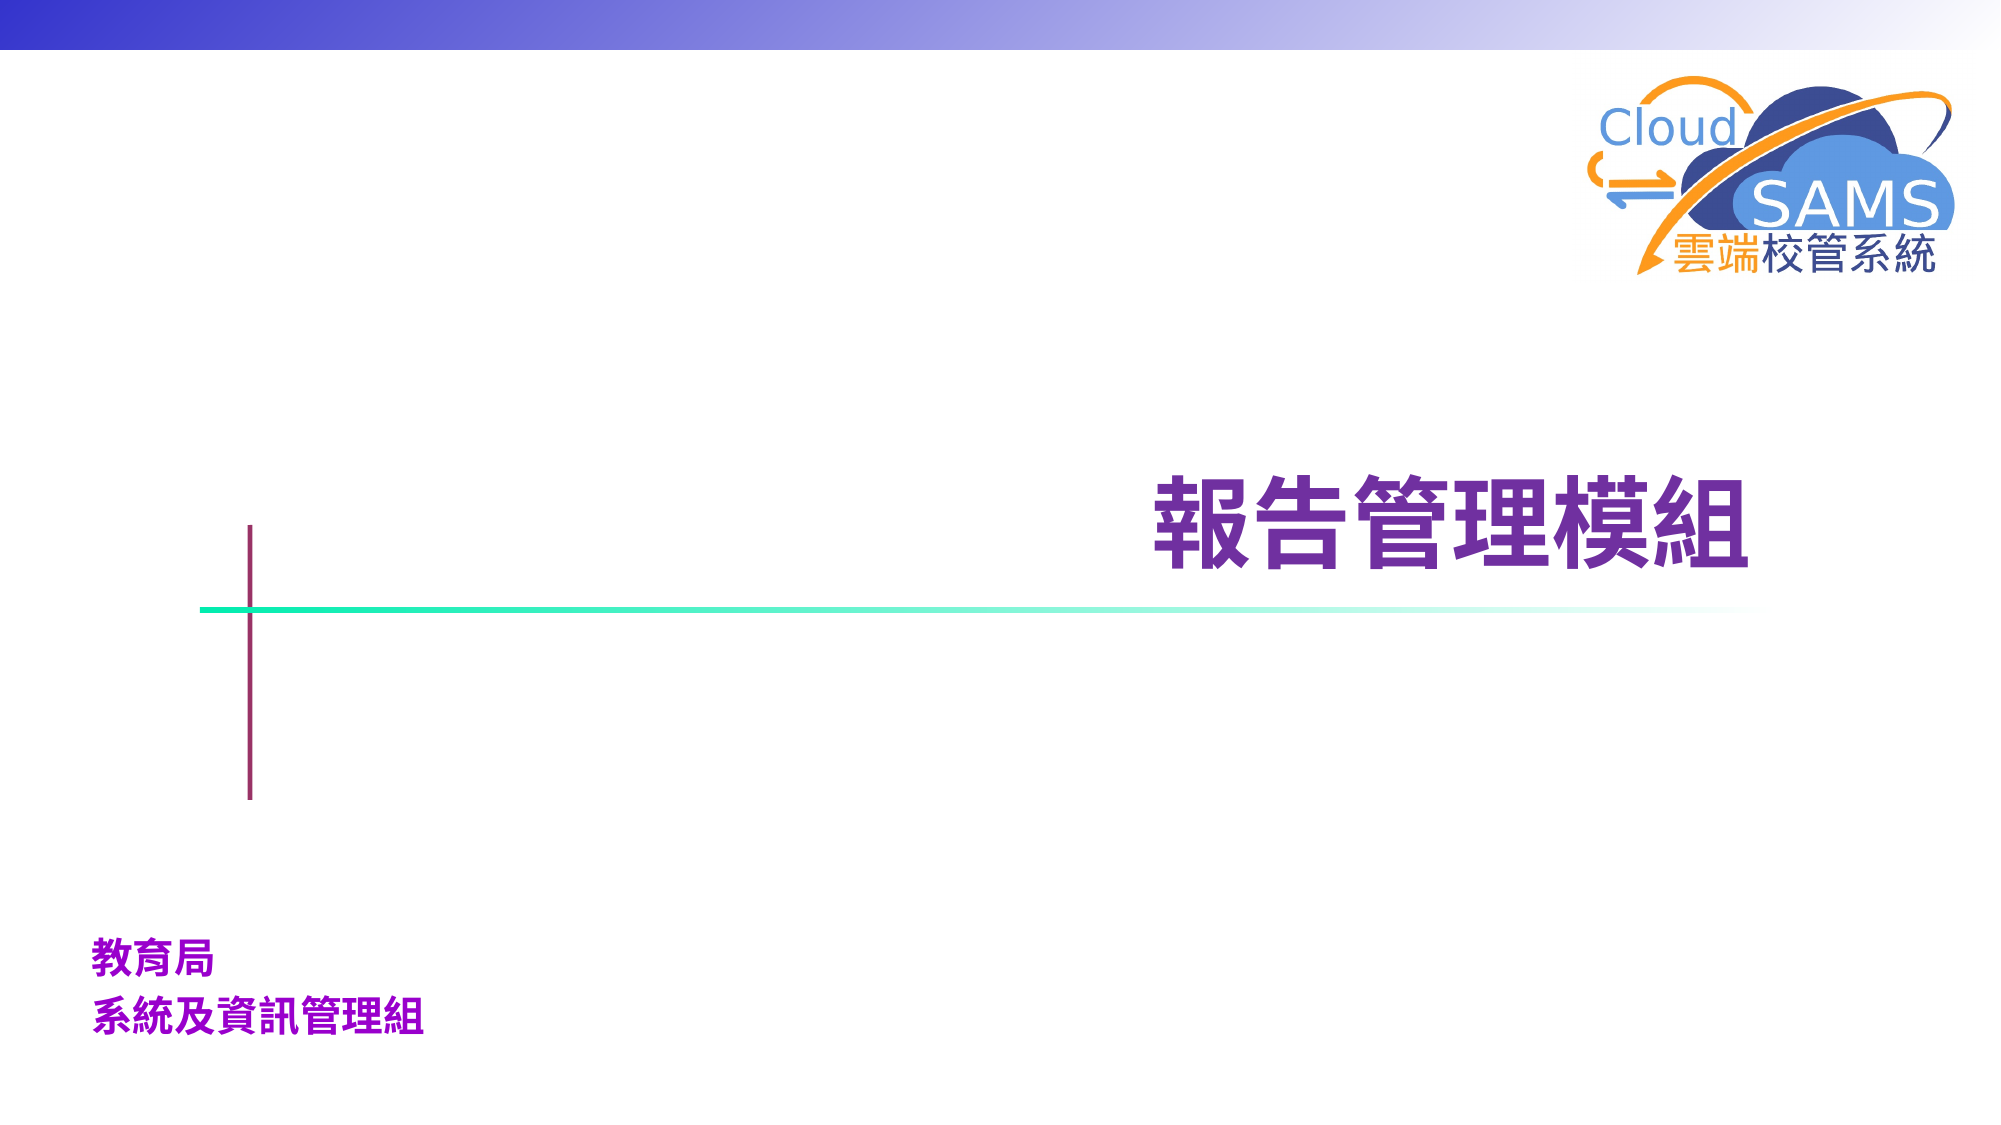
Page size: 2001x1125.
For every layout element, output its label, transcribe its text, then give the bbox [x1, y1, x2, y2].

text_box 教育局 系統及資訊管理組 [76, 924, 1077, 1048]
title 報告管理模組 [466, 399, 1767, 588]
picture [1572, 50, 1976, 283]
